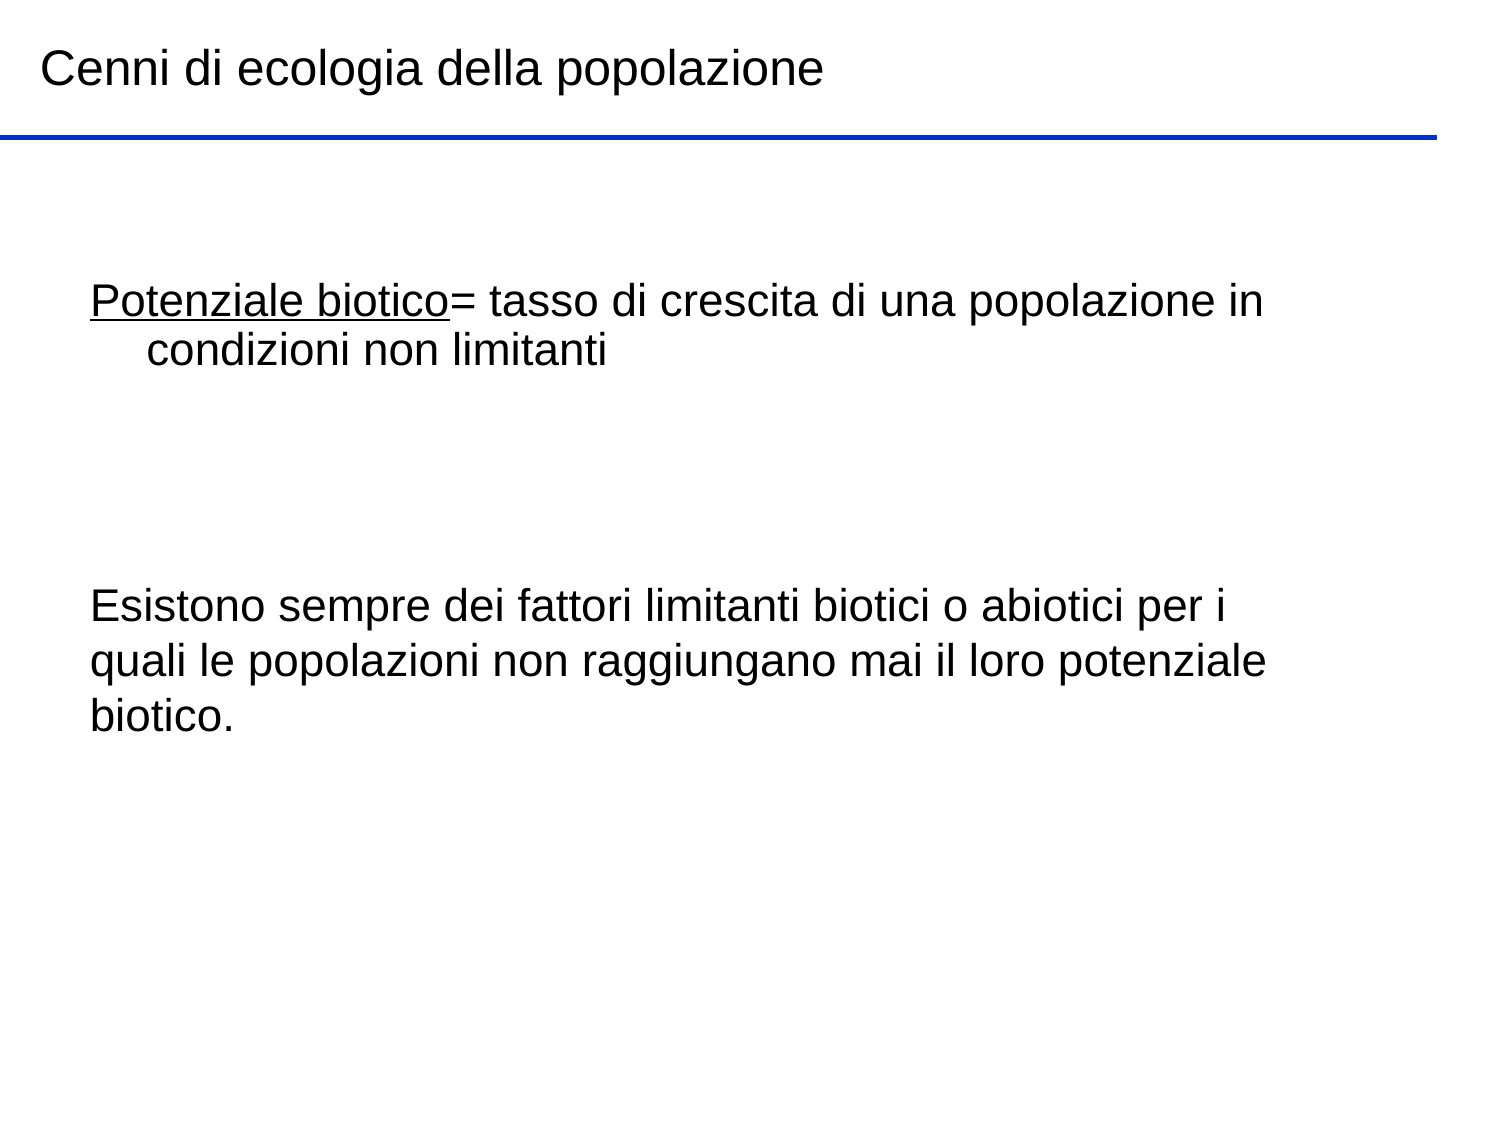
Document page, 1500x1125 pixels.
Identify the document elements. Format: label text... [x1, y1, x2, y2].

list Potenziale biotico= tasso di crescita di una popolazione in condizioni non limitanti [75, 268, 1425, 419]
text_box Cenni di ecologia della popolazione [24, 27, 1300, 103]
text_box Esistono sempre dei fattori limitanti biotici o abiotici per i quali le popolazioni non raggiungano mai il loro potenziale biotico. [74, 568, 1338, 748]
